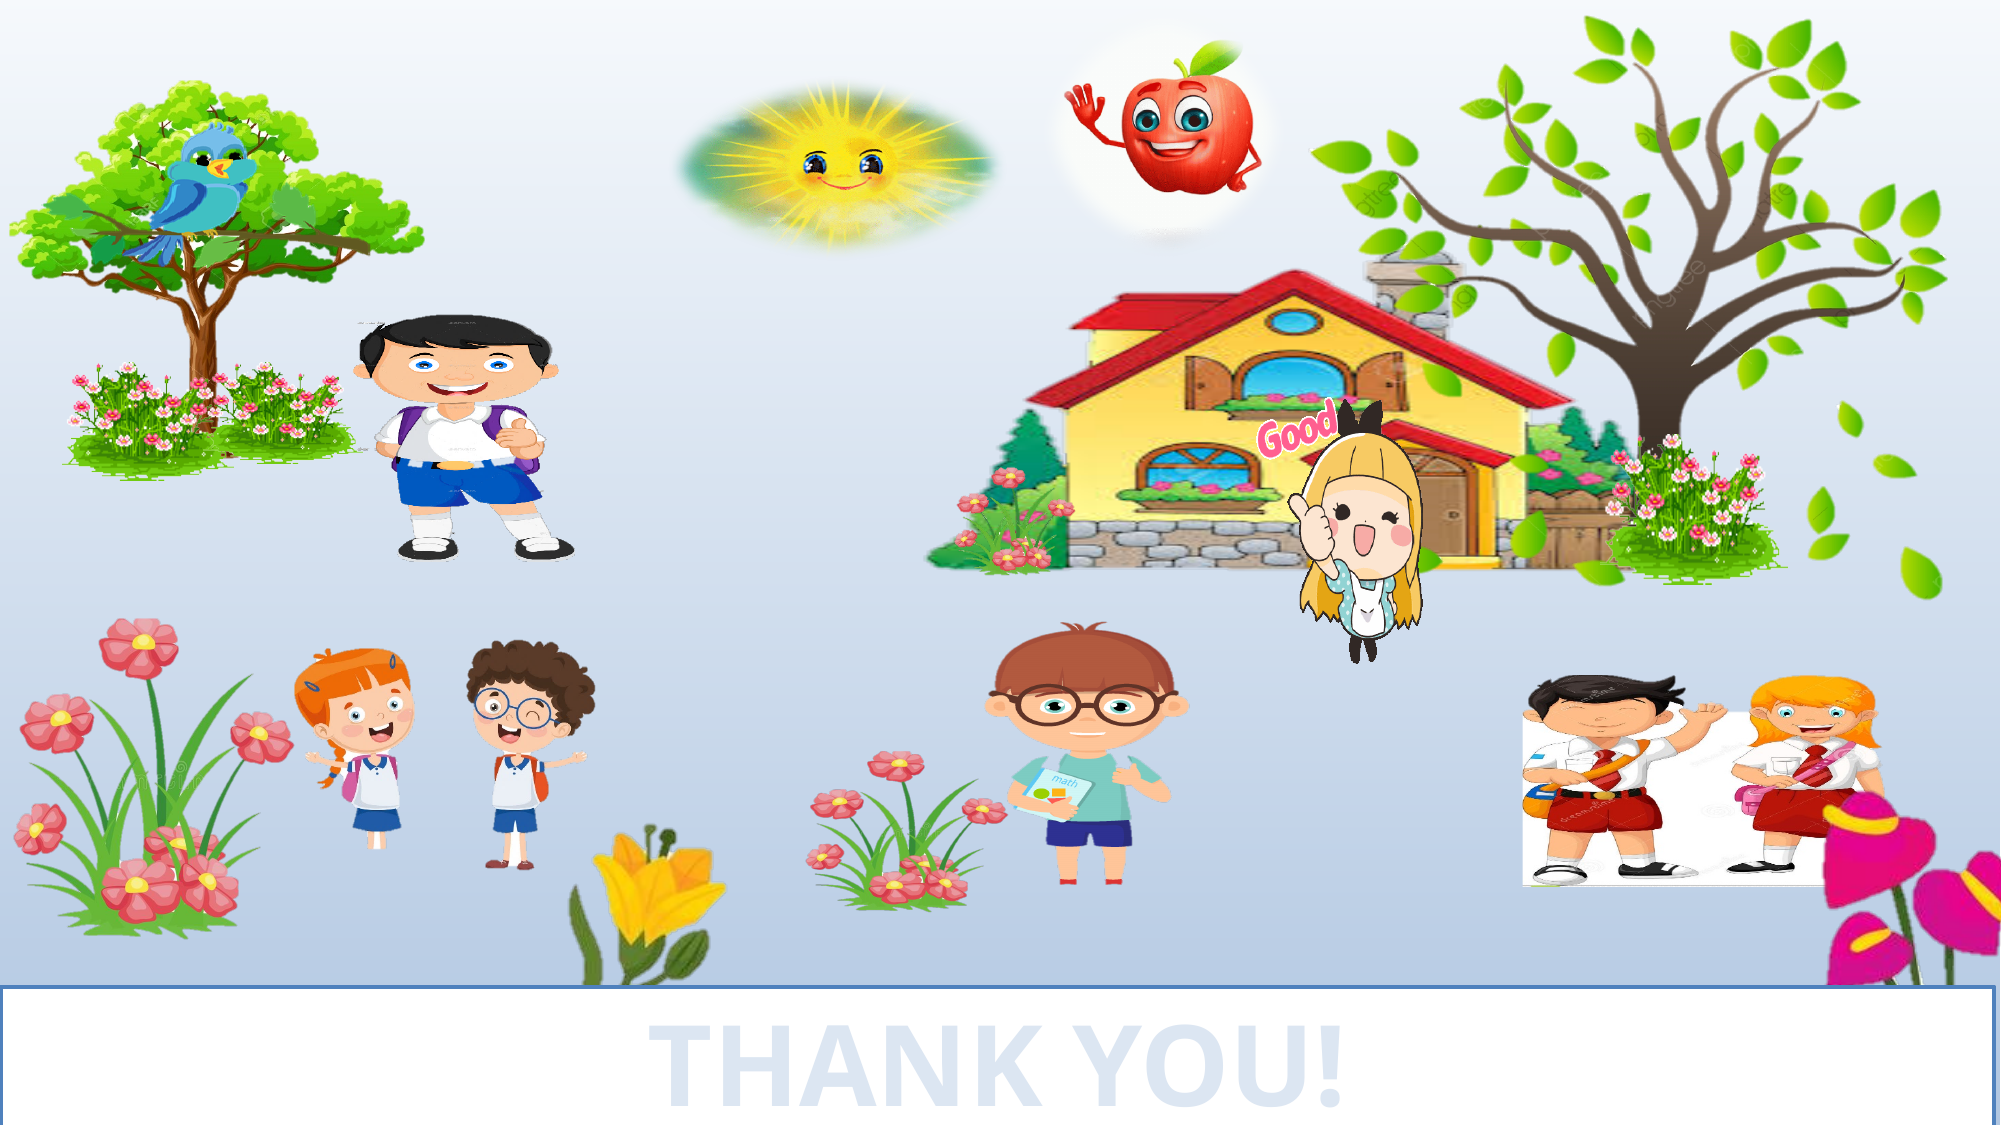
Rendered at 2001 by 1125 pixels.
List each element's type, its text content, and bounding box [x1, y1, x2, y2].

picture [1522, 675, 2001, 1014]
picture [0, 65, 576, 562]
text_box THANK YOU! [0, 985, 1996, 1125]
picture [0, 577, 1193, 1041]
picture [662, 4, 1957, 680]
